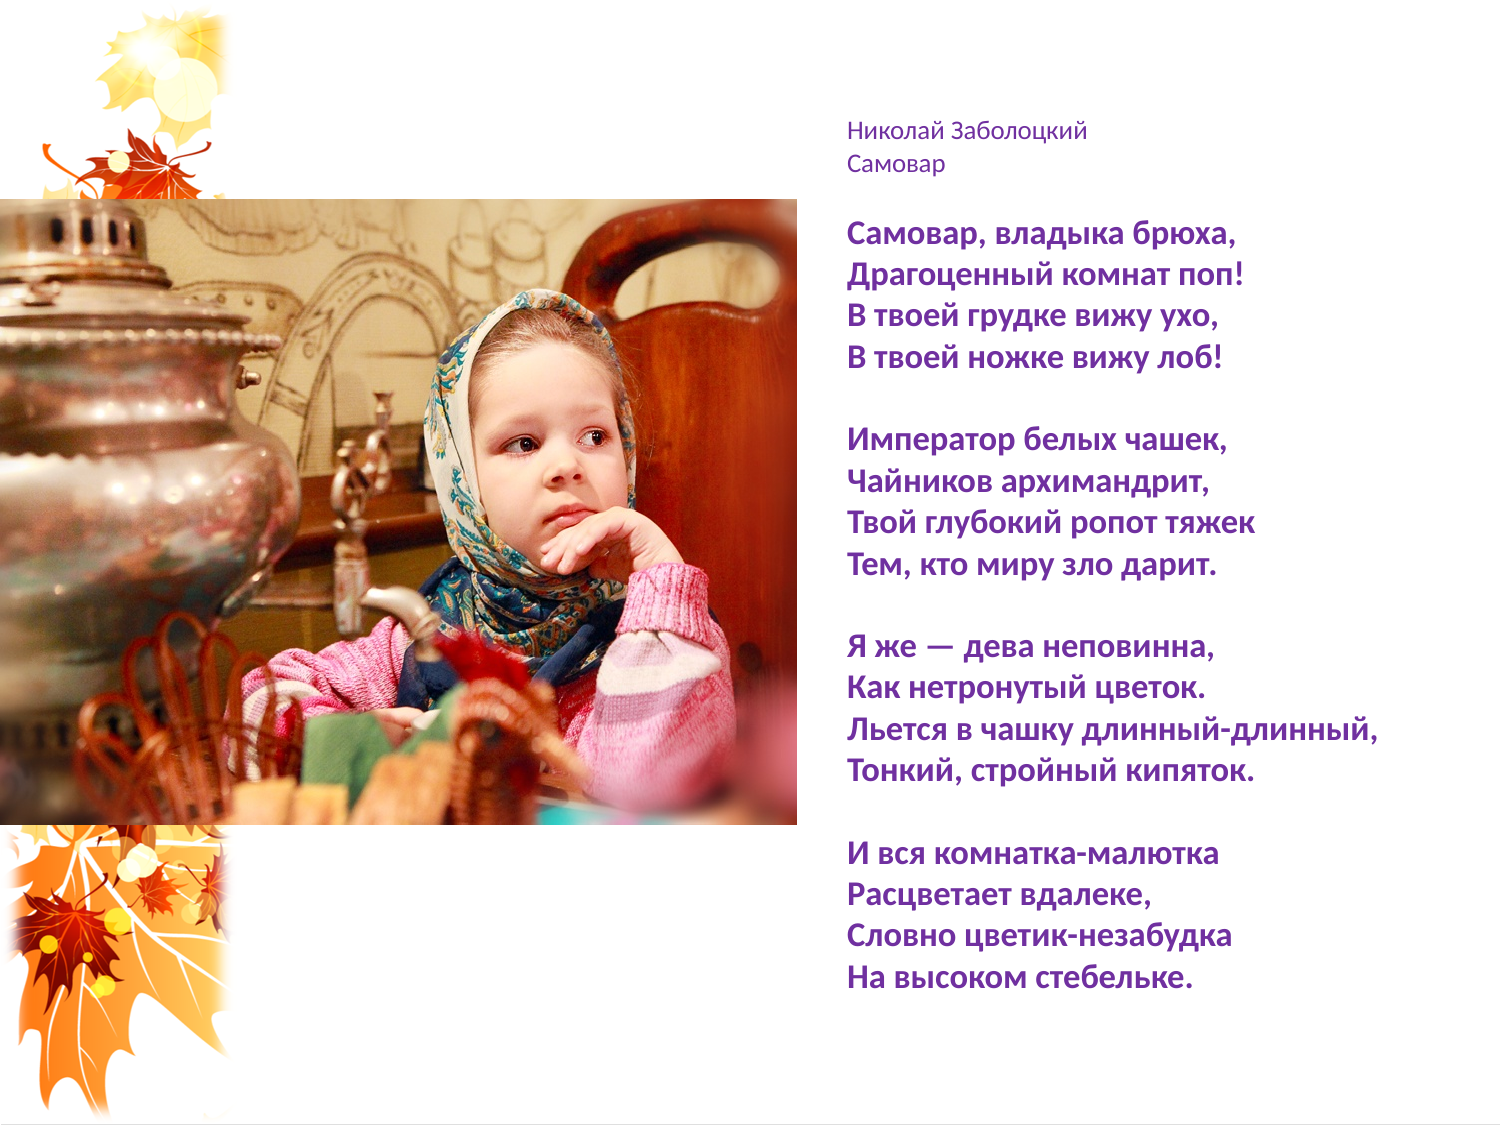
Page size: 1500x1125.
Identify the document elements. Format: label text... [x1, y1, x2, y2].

list Николай Заболоцкий Самовар Самовар, владыка брюха, Драгоценный комнат поп! В твоей грудке вижу ухо, В твоей ножке вижу лоб! Император белых чашек, Чайников архимандрит, Твой глубокий ропот тяжек Тем, кто миру зло дарит. Я же — дева неповинна, Как нетронутый цветок. Льется в чашку длинный-длинный, Тонкий, стройный кипяток. И вся комнатка-малютка Расцветает вдалеке, Словно цветик-незабудка На высоком стебельке. [832, 105, 1442, 1013]
picture [0, 0, 1500, 1125]
